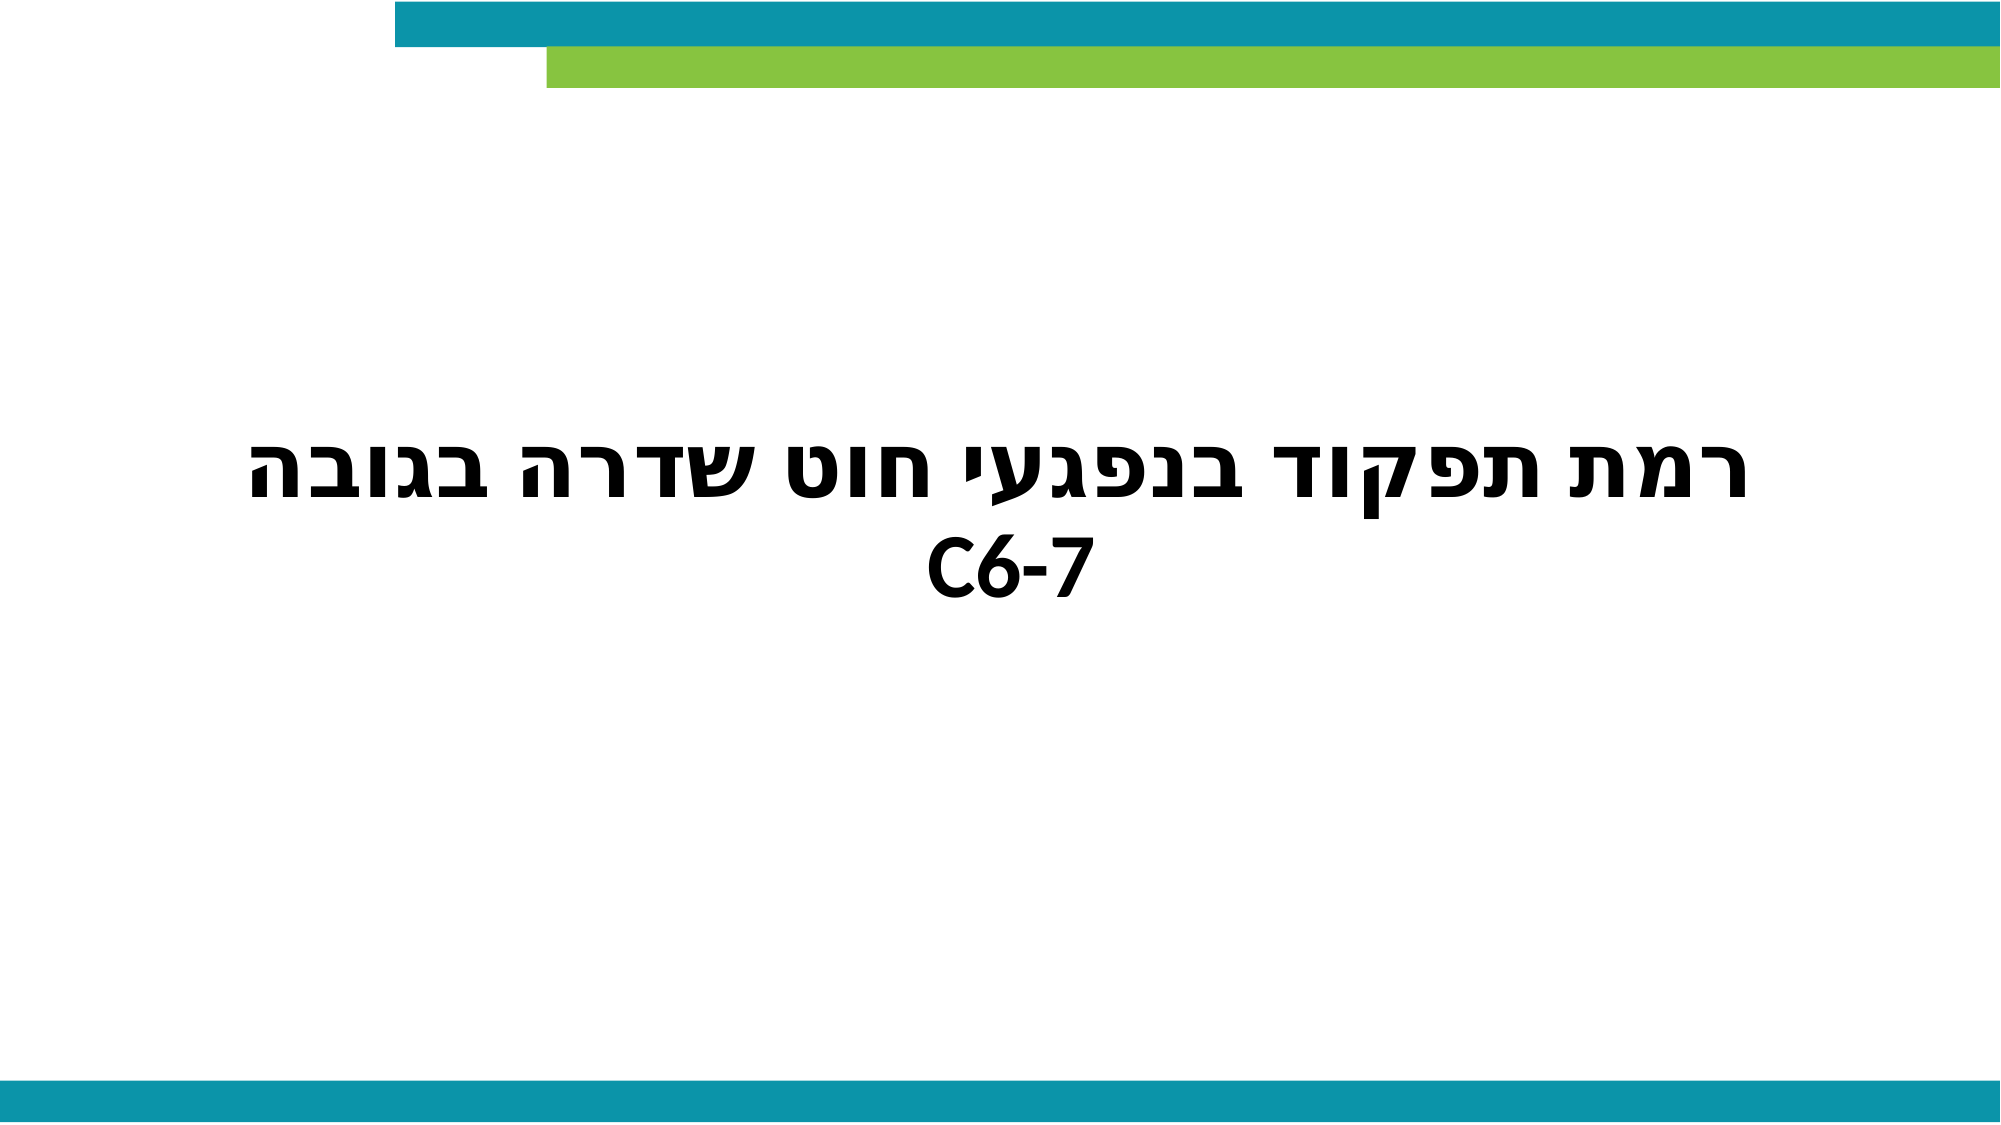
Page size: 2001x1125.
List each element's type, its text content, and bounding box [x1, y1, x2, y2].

title רמת תפקוד בנפגעי חוט שדרה בגובה C6-7 [165, 232, 1835, 625]
text_box [394, 1, 2000, 48]
text_box [546, 45, 2000, 89]
text_box [0, 1080, 2000, 1123]
